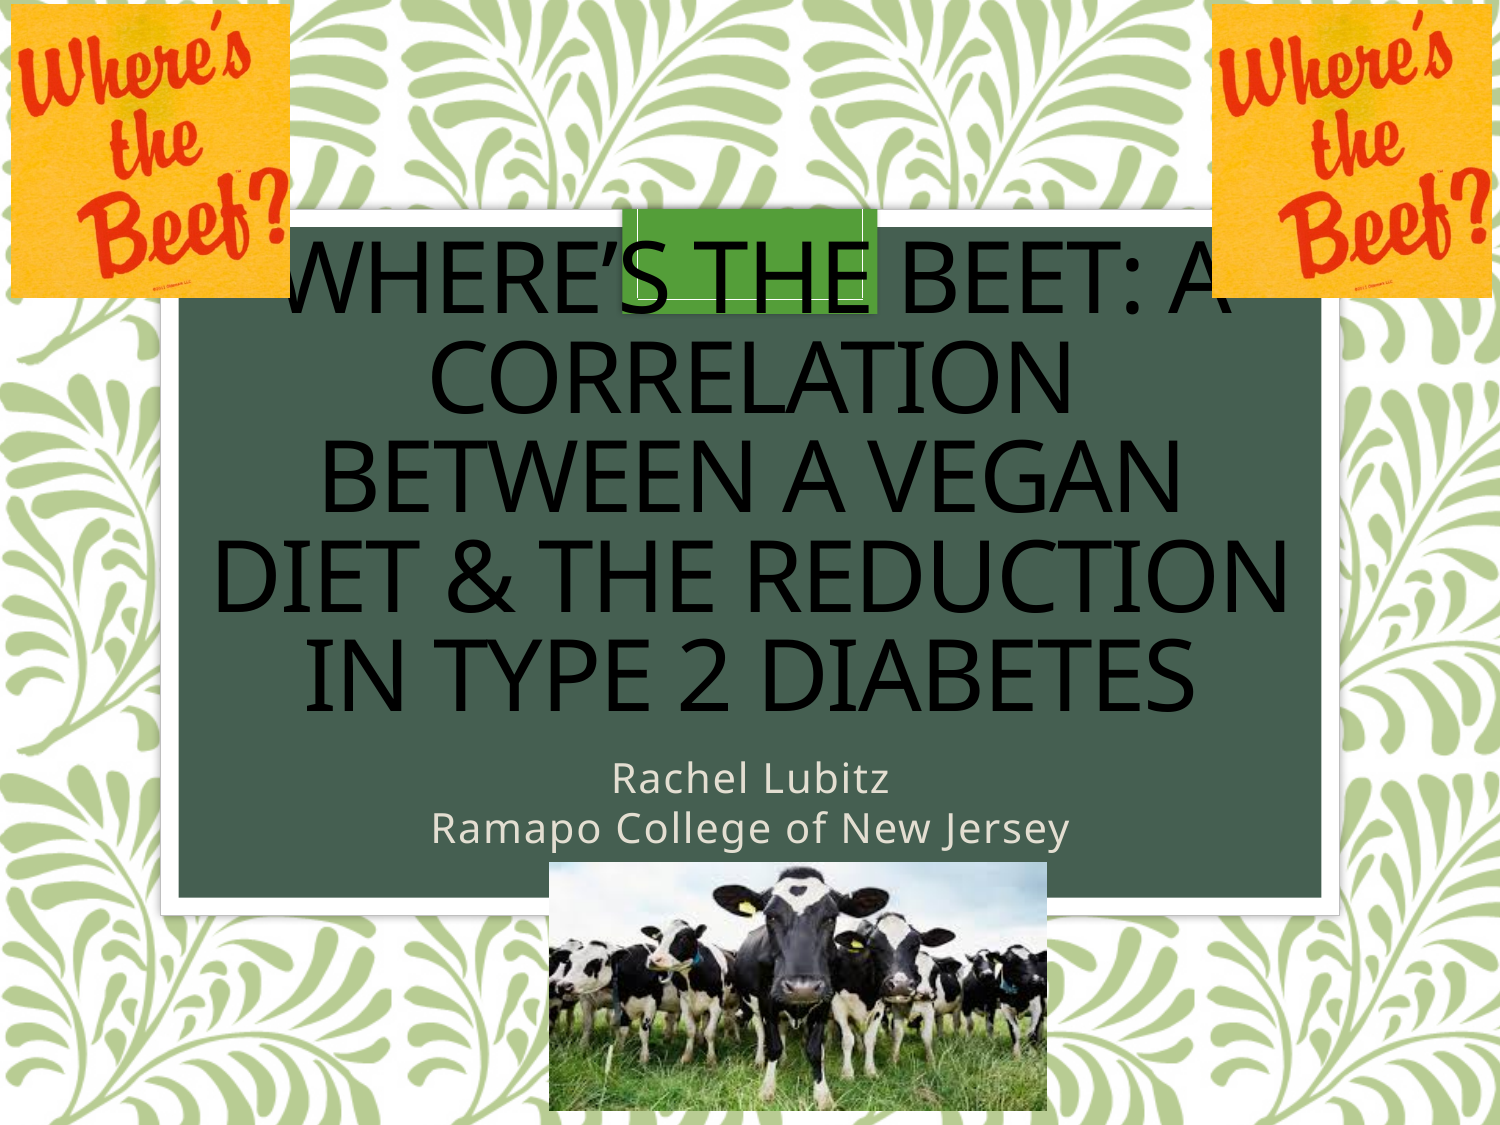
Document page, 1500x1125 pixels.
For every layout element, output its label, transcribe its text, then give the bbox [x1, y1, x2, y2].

picture [11, 4, 290, 298]
picture [1212, 4, 1492, 298]
subtitle Rachel Lubitz Ramapo College of New Jersey [192, 744, 1309, 828]
title Where’s the Beet: A Correlation Between a Vegan Diet & the Reduction in Type 2 Diabetes [193, 270, 1310, 696]
picture [549, 862, 1047, 1111]
